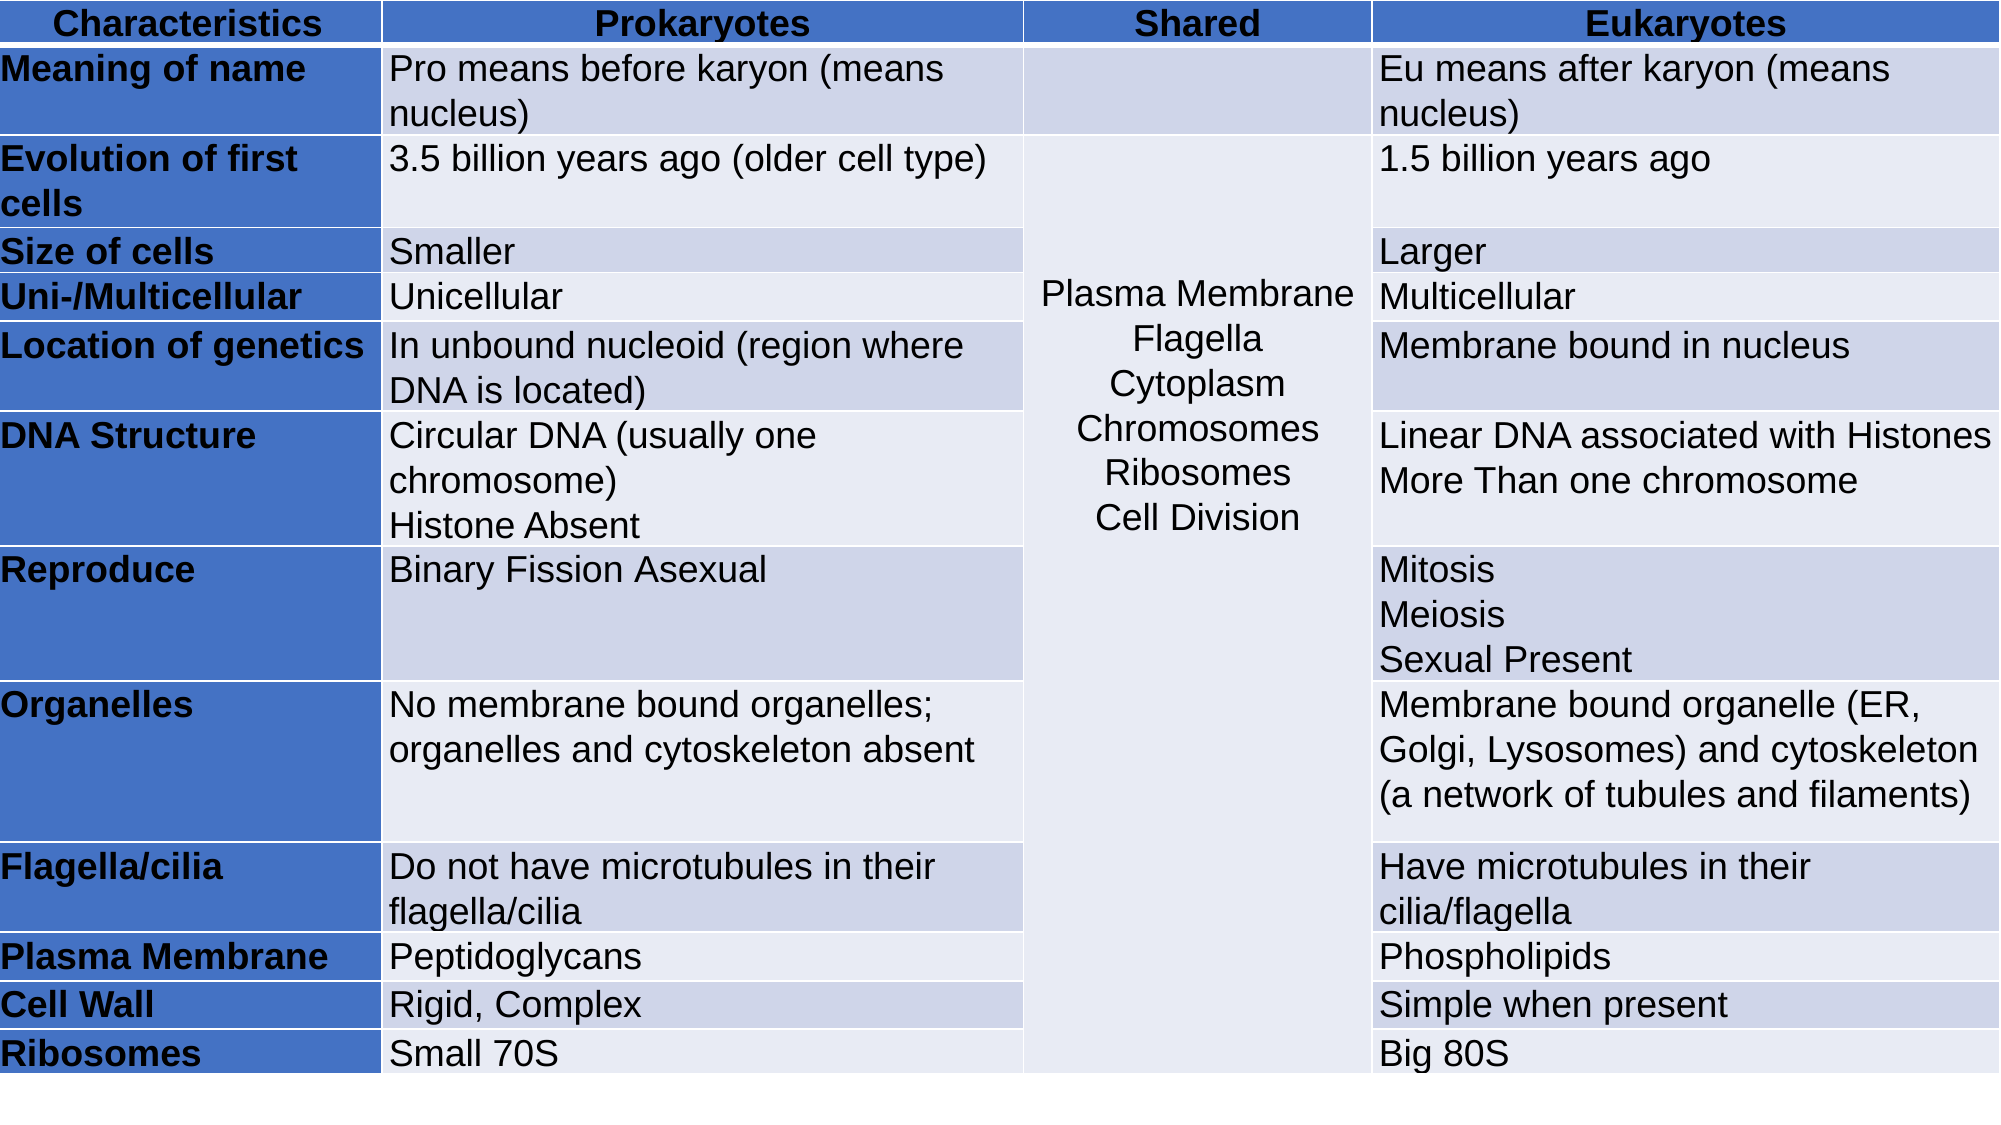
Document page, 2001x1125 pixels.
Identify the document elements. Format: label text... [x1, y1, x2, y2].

table_cell Location of genetics [0, 322, 381, 410]
table_header Prokaryotes [383, 1, 1023, 42]
table_cell Rigid, Complex [383, 982, 1023, 1028]
table_cell Meaning of name [0, 48, 381, 134]
table_cell Small 70S [383, 1030, 1023, 1073]
table_cell Flagella/cilia [0, 843, 381, 931]
table_cell Linear DNA associated with Histones More Than one chromosome [1373, 412, 1999, 545]
table_cell DNA Structure [0, 412, 381, 545]
table_cell Binary Fission Asexual [383, 547, 1023, 680]
table_cell Circular DNA (usually one chromosome) Histone Absent [383, 412, 1023, 545]
table_cell Big 80S [1373, 1030, 1999, 1073]
table_cell [1024, 48, 1371, 134]
table_cell Plasma Membrane [0, 933, 381, 980]
table_header Characteristics [0, 1, 381, 42]
table_cell Peptidoglycans [383, 933, 1023, 980]
table_cell Unicellular [383, 273, 1023, 320]
table_cell Organelles [0, 682, 381, 841]
table_cell 3.5 billion years ago (older cell type) [383, 136, 1023, 227]
table_cell Ribosomes [0, 1030, 381, 1073]
table_cell Membrane bound organelle (ER, Golgi, Lysosomes) and cytoskeleton (a network of tubules and filaments) [1373, 682, 1999, 841]
table_cell Reproduce [0, 547, 381, 680]
table_cell Smaller [383, 228, 1023, 272]
table_cell No membrane bound organelles; organelles and cytoskeleton absent [383, 682, 1023, 841]
table_cell Uni-/Multicellular [0, 273, 381, 320]
table_cell In unbound nucleoid (region where DNA is located) [383, 322, 1023, 410]
table_cell Mitosis Meiosis Sexual Present [1373, 547, 1999, 680]
table_cell Larger [1373, 228, 1999, 272]
table_cell Phospholipids [1373, 933, 1999, 980]
table_cell Evolution of first cells [0, 136, 381, 227]
table_cell Membrane bound in nucleus [1373, 322, 1999, 410]
table_cell Have microtubules in their cilia/flagella [1373, 843, 1999, 931]
table_cell 1.5 billion years ago [1373, 136, 1999, 227]
table_cell Multicellular [1373, 273, 1999, 320]
table_cell Pro means before karyon (means nucleus) [383, 48, 1023, 134]
table_cell Size of cells [0, 228, 381, 272]
table_cell Cell Wall [0, 982, 381, 1028]
table_header Shared [1024, 1, 1371, 42]
table_cell Simple when present [1373, 982, 1999, 1028]
table_header Eukaryotes [1373, 1, 1999, 42]
table_cell Do not have microtubules in their flagella/cilia [383, 843, 1023, 931]
table_cell Eu means after karyon (means nucleus) [1373, 48, 1999, 134]
table_cell Plasma Membrane Flagella Cytoplasm Chromosomes Ribosomes Cell Division [1024, 136, 1371, 1073]
